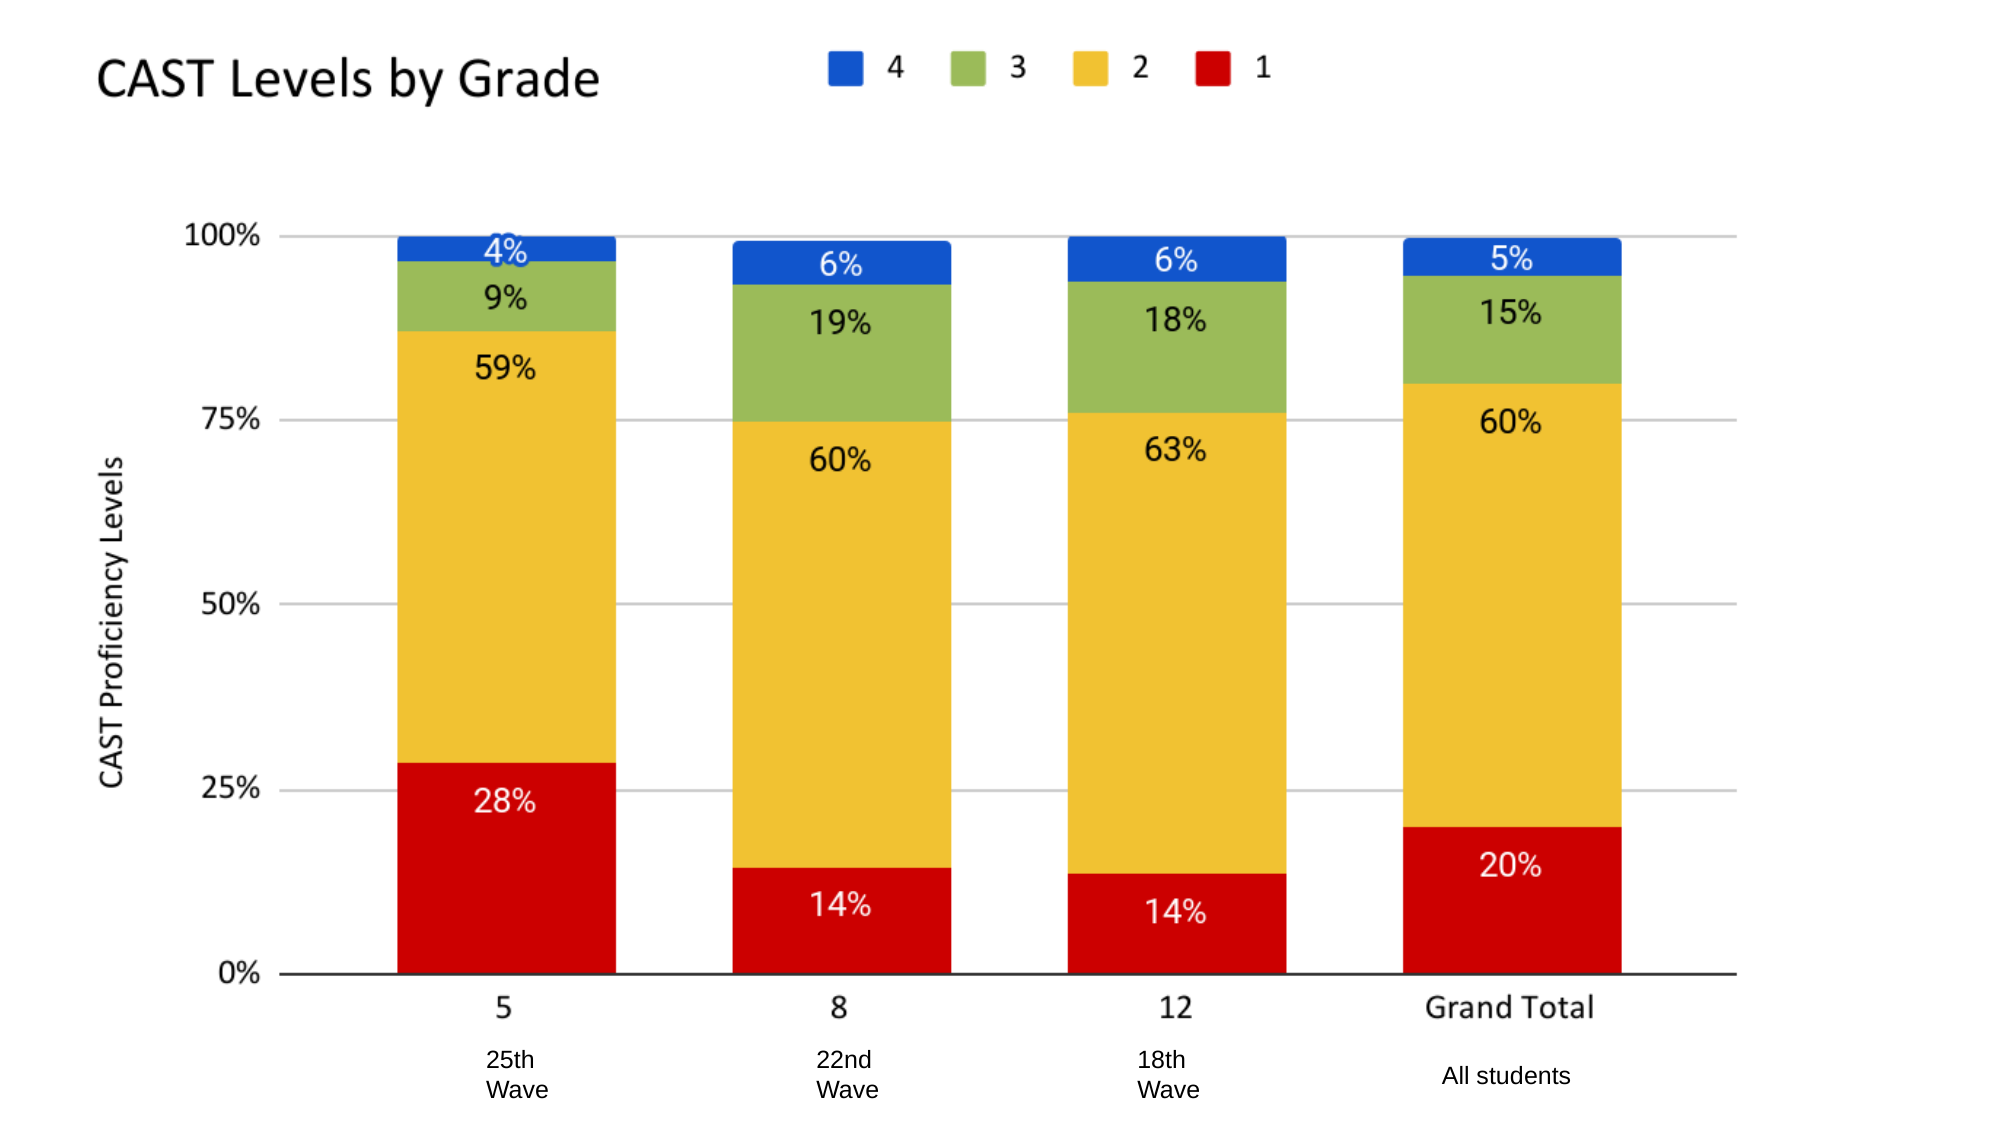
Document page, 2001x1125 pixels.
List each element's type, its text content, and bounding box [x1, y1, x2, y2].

text_box 22nd Wave [796, 1088, 908, 1124]
picture [42, 0, 1791, 1081]
text_box 18thWave [1117, 1088, 1229, 1124]
text_box 25th Wave [466, 1088, 587, 1124]
text_box All students [1426, 1044, 1919, 1105]
